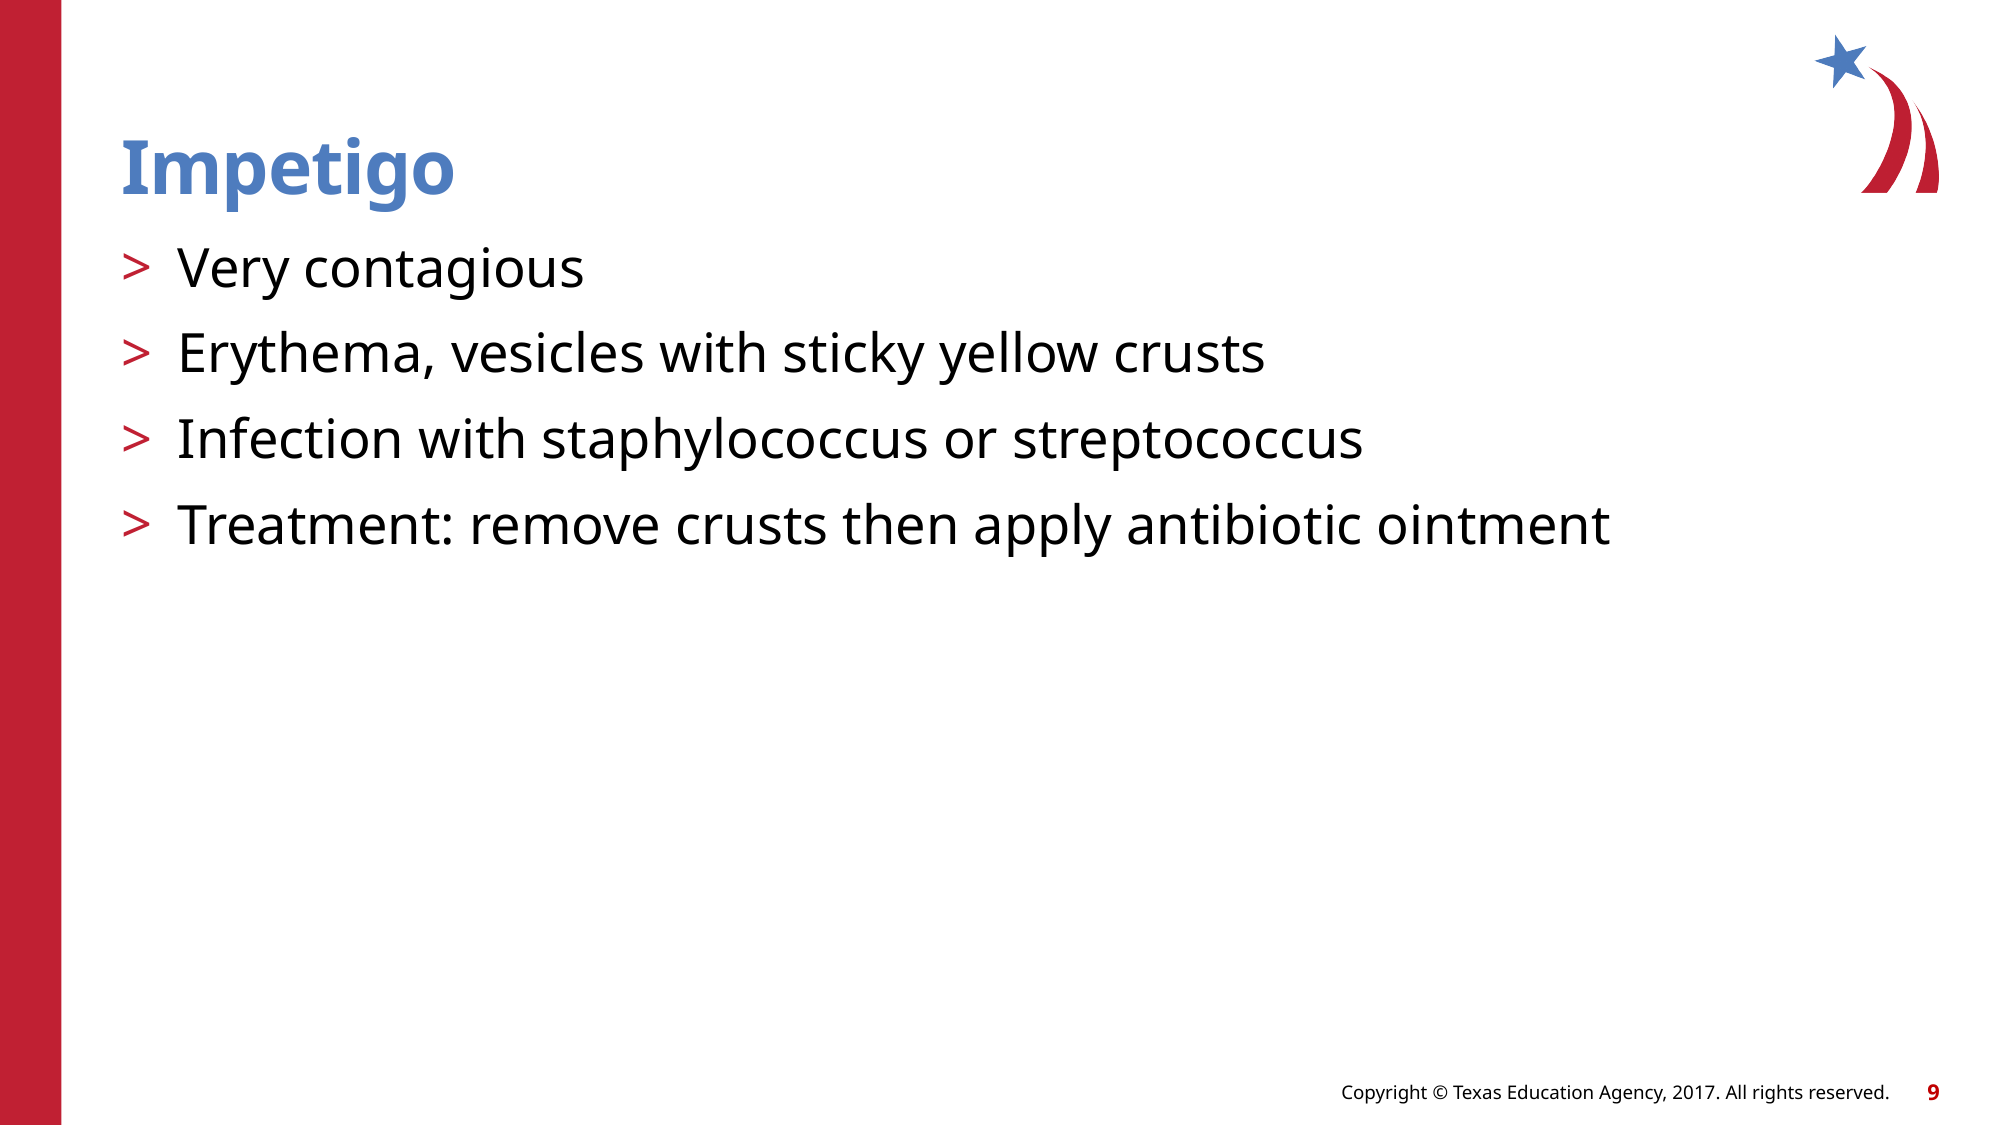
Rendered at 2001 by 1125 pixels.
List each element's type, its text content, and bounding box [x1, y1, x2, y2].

picture [1814, 34, 1939, 193]
list Very contagious Erythema, vesicles with sticky yellow crusts Infection with staphylococcus or streptococcus Treatment: remove crusts then apply antibiotic ointment [121, 233, 1936, 1010]
title Impetigo [121, 66, 1772, 211]
